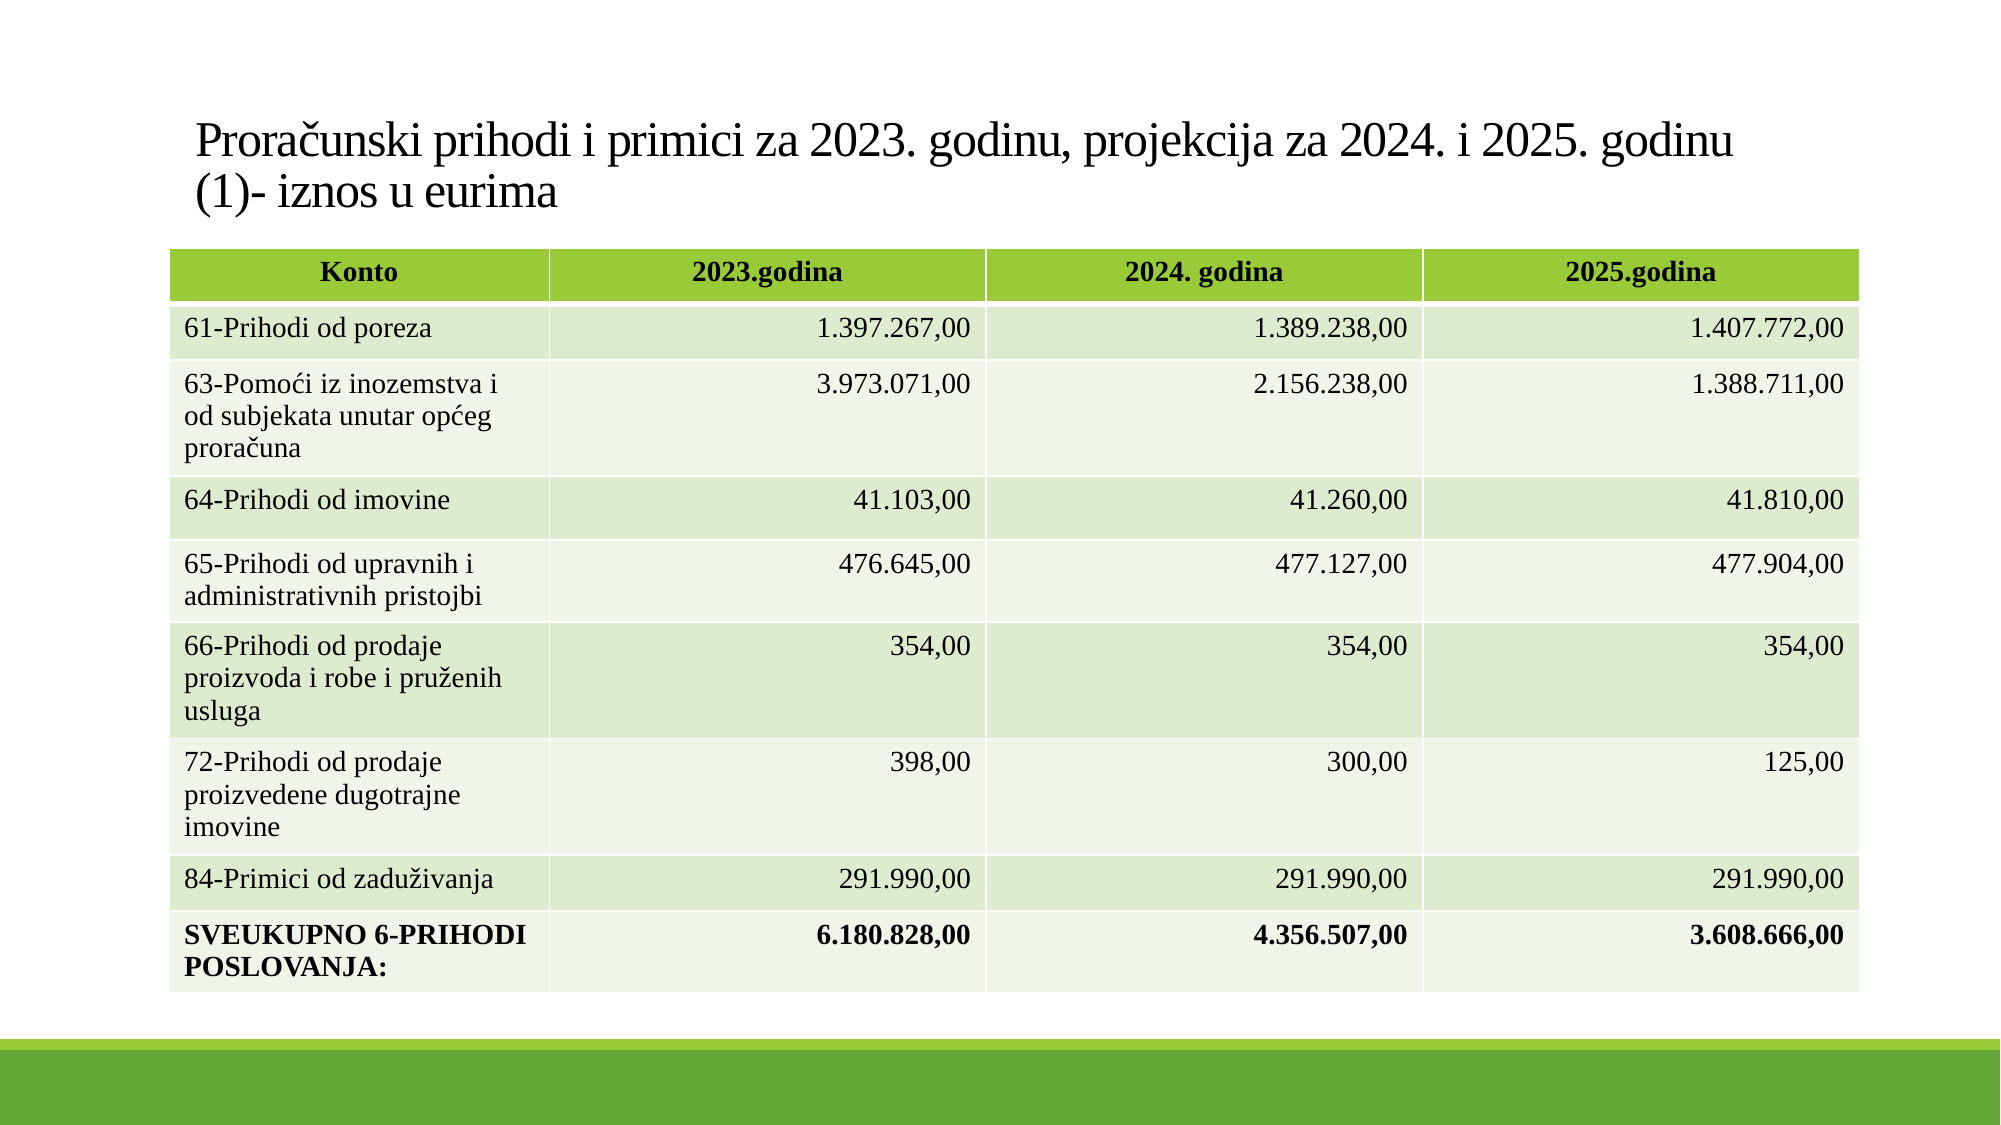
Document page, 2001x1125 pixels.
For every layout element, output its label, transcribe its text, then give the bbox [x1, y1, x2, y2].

table_cell 477.127,00 [987, 541, 1422, 621]
title Proračunski prihodi i primici za 2023. godinu, projekcija za 2024. i 2025. godinu (1)- iznos u eurima [180, 47, 1830, 226]
table_cell 72-Prihodi od prodaje proizvedene dugotrajne imovine [170, 739, 549, 854]
table_cell 41.810,00 [1424, 477, 1859, 539]
table_cell 1.389.238,00 [987, 307, 1422, 359]
table_cell 477.904,00 [1424, 541, 1859, 621]
table_cell 291.990,00 [1424, 856, 1859, 910]
table_cell 84-Primici od zaduživanja [170, 856, 549, 910]
table_cell 354,00 [1424, 623, 1859, 738]
table_cell 2.156.238,00 [987, 361, 1422, 475]
table_cell 291.990,00 [550, 856, 985, 910]
table_cell 1.397.267,00 [550, 307, 985, 359]
table_cell 6.180.828,00 [550, 912, 985, 992]
table_cell 41.260,00 [987, 477, 1422, 539]
table_cell 354,00 [987, 623, 1422, 738]
table_header 2023.godina [550, 249, 985, 301]
table_cell 476.645,00 [550, 541, 985, 621]
table_cell 66-Prihodi od prodaje proizvoda i robe i pruženih usluga [170, 623, 549, 738]
table_cell 41.103,00 [550, 477, 985, 539]
table_cell 65-Prihodi od upravnih i administrativnih pristojbi [170, 541, 549, 621]
table_cell 125,00 [1424, 739, 1859, 854]
table_cell 354,00 [550, 623, 985, 738]
table_cell 398,00 [550, 739, 985, 854]
table_cell 61-Prihodi od poreza [170, 307, 549, 359]
table_cell 4.356.507,00 [987, 912, 1422, 992]
table_cell 63-Pomoći iz inozemstva i od subjekata unutar općeg proračuna [170, 361, 549, 475]
table_cell 291.990,00 [987, 856, 1422, 910]
table_cell 3.973.071,00 [550, 361, 985, 475]
table_cell 64-Prihodi od imovine [170, 477, 549, 539]
table_cell 1.407.772,00 [1424, 307, 1859, 359]
table_cell SVEUKUPNO 6-PRIHODI POSLOVANJA: [170, 912, 549, 992]
table_header Konto [170, 249, 549, 301]
table_cell 300,00 [987, 739, 1422, 854]
table_header 2024. godina [987, 249, 1422, 301]
table_cell 1.388.711,00 [1424, 361, 1859, 475]
table_header 2025.godina [1424, 249, 1859, 301]
table_cell 3.608.666,00 [1424, 912, 1859, 992]
